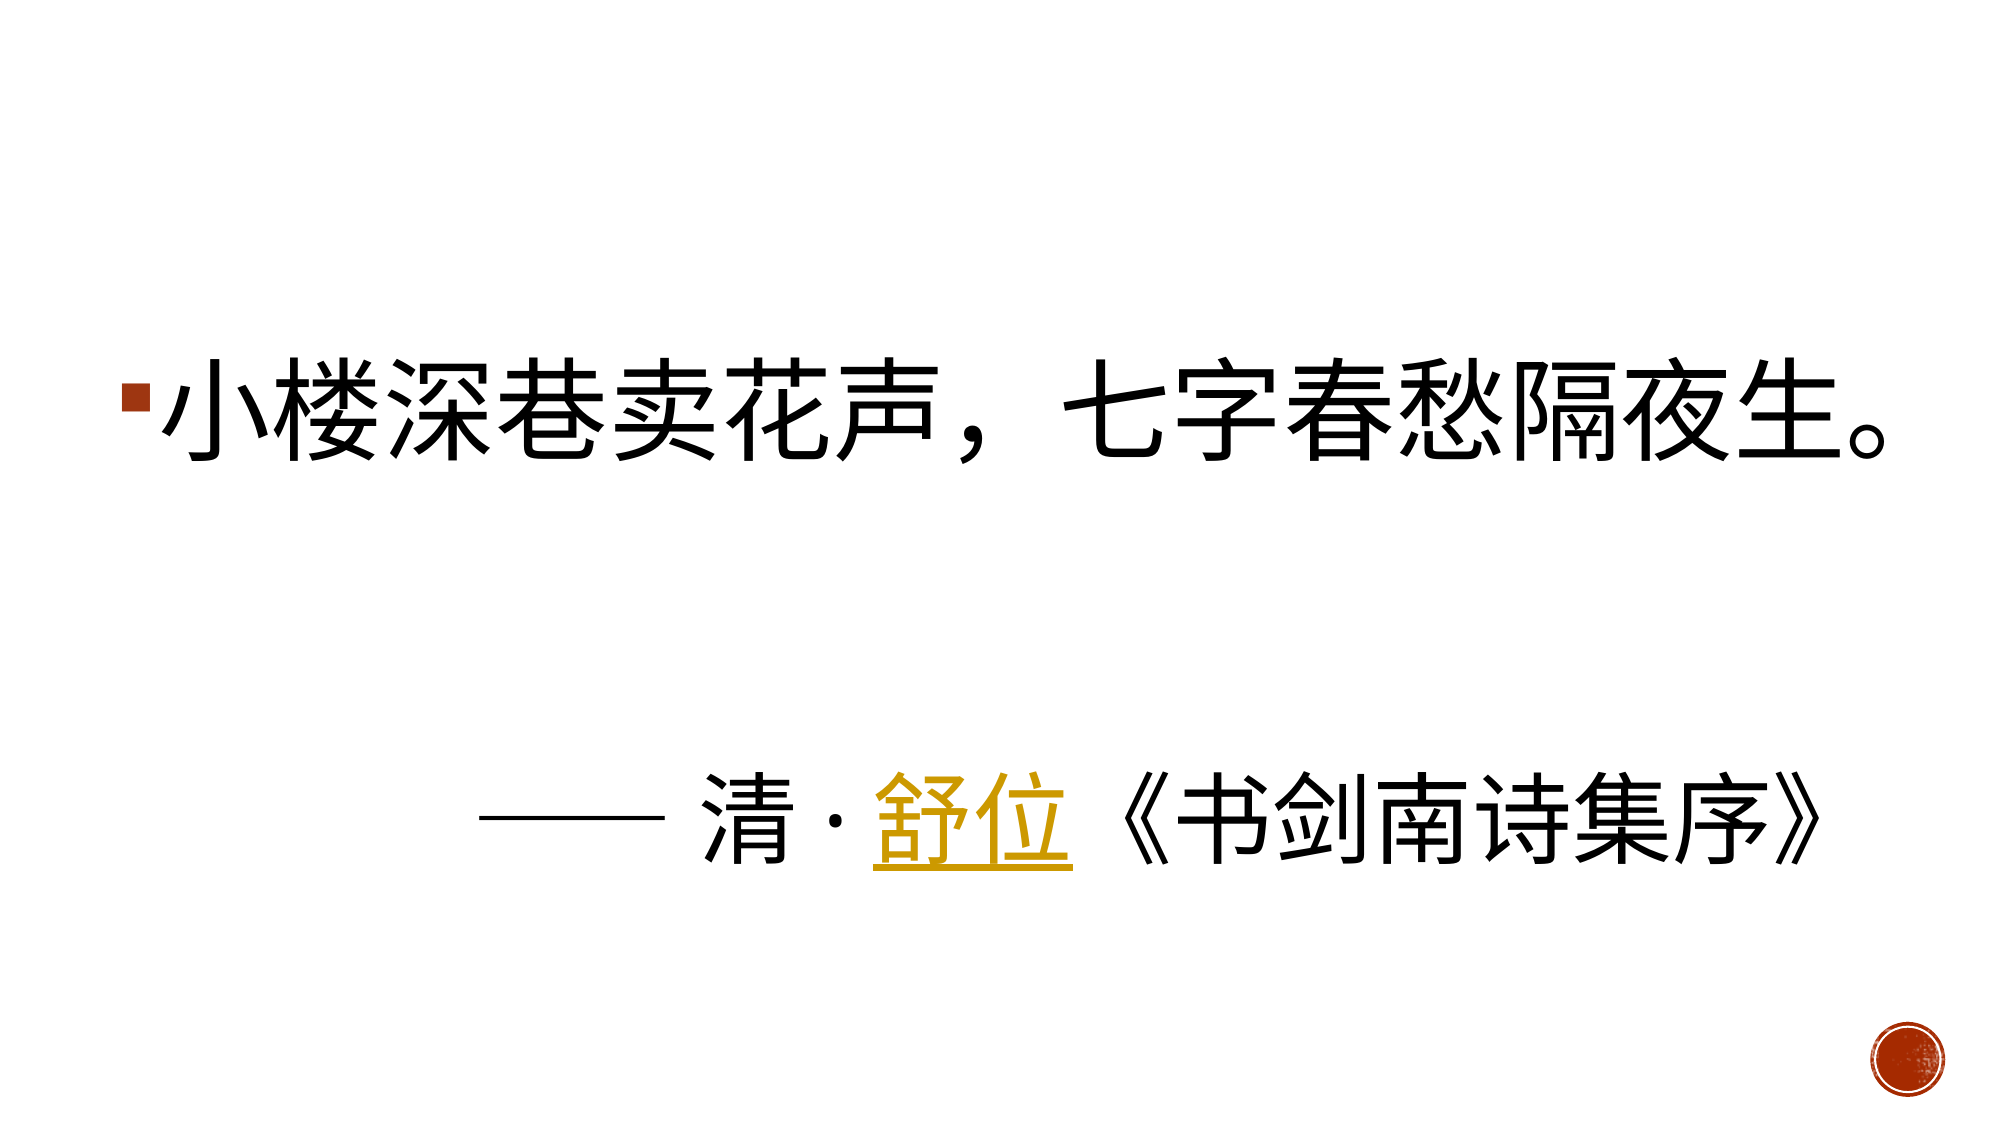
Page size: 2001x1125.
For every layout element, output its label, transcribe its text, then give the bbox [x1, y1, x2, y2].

list 小楼深巷卖花声，七字春愁隔夜生。 ——清·舒位《书剑南诗集序》 [99, 348, 1934, 1013]
